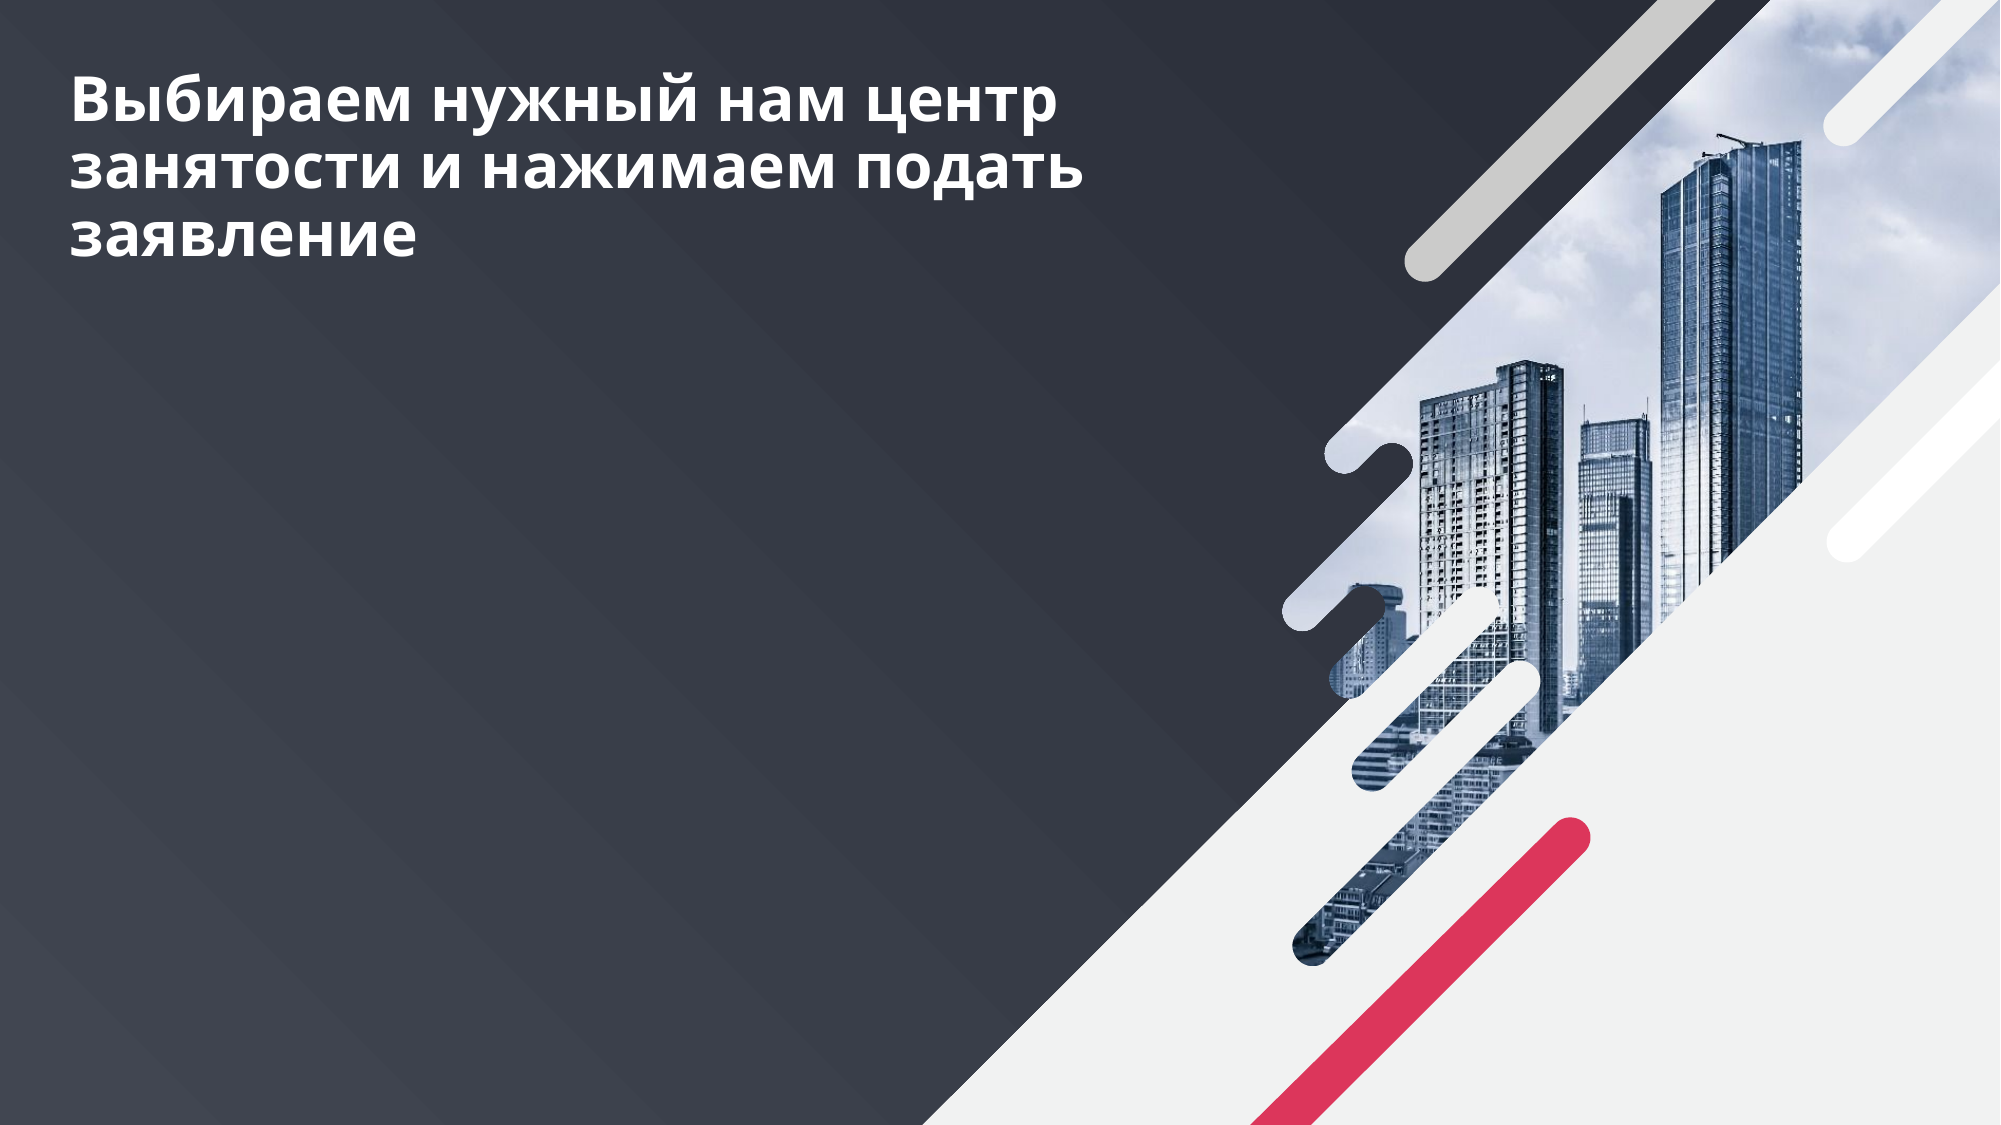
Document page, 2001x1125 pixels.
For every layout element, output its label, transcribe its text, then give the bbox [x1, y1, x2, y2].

picture [1282, 0, 2000, 966]
title Выбираем нужный нам центр занятости и нажимаем подать заявление [55, 59, 1414, 278]
